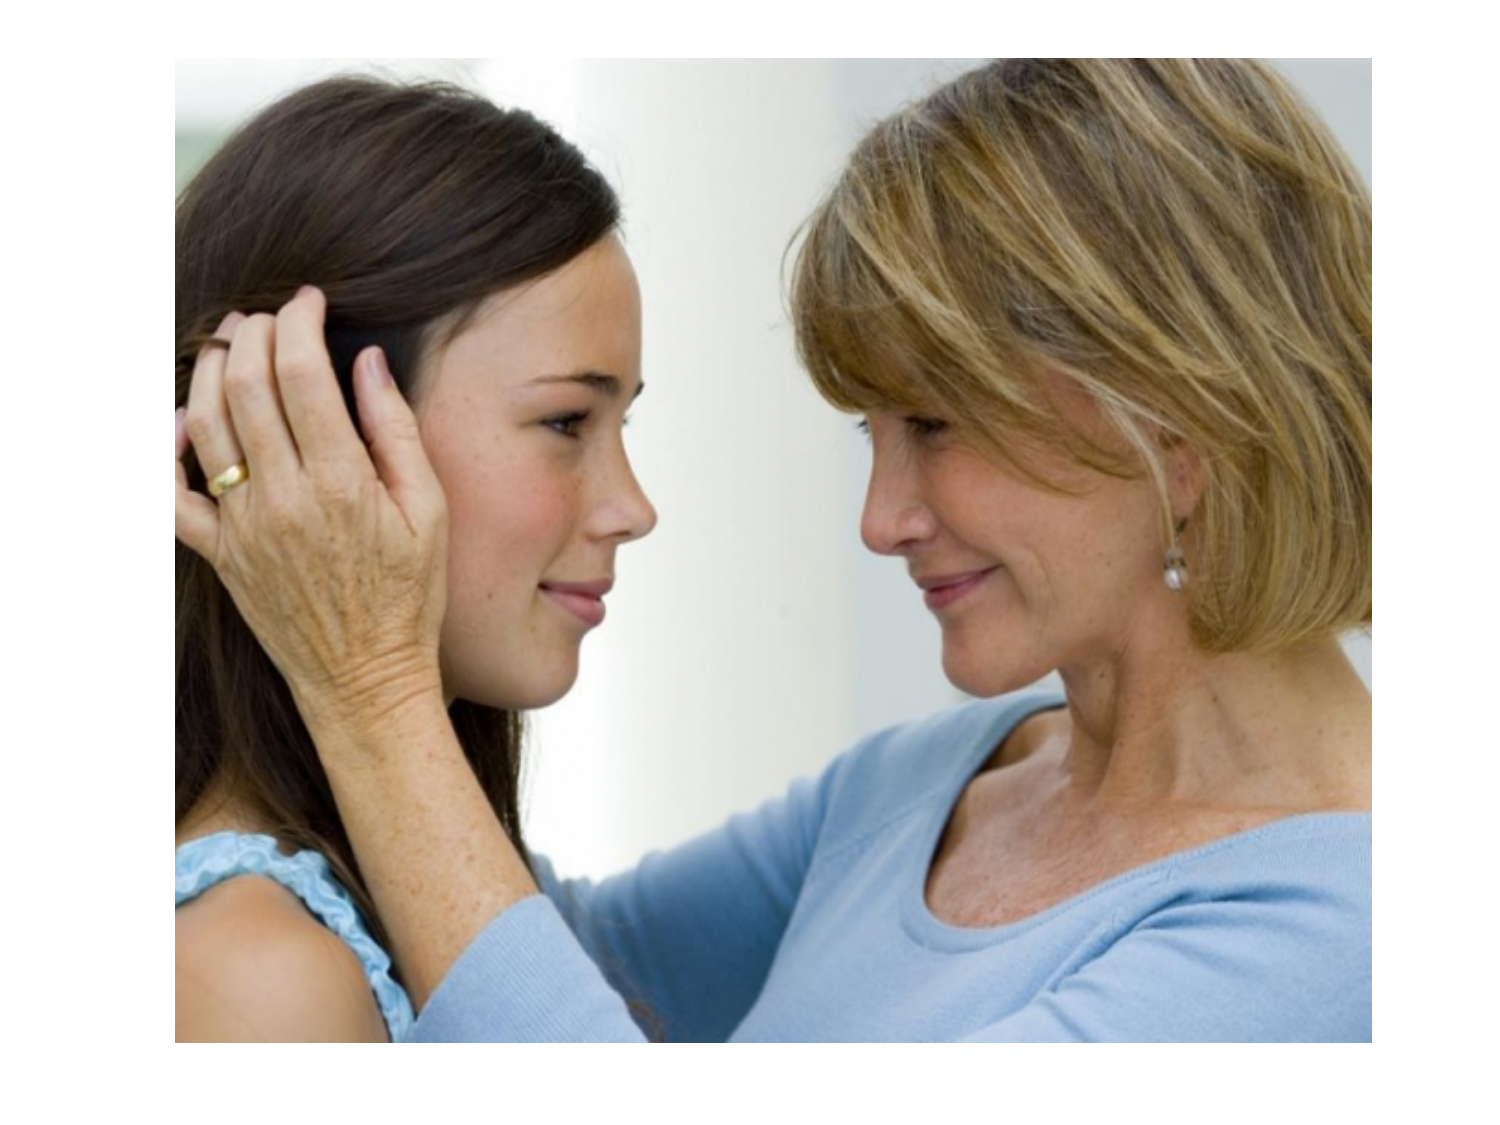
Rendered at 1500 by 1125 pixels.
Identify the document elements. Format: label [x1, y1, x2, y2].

picture [175, 58, 1372, 1044]
